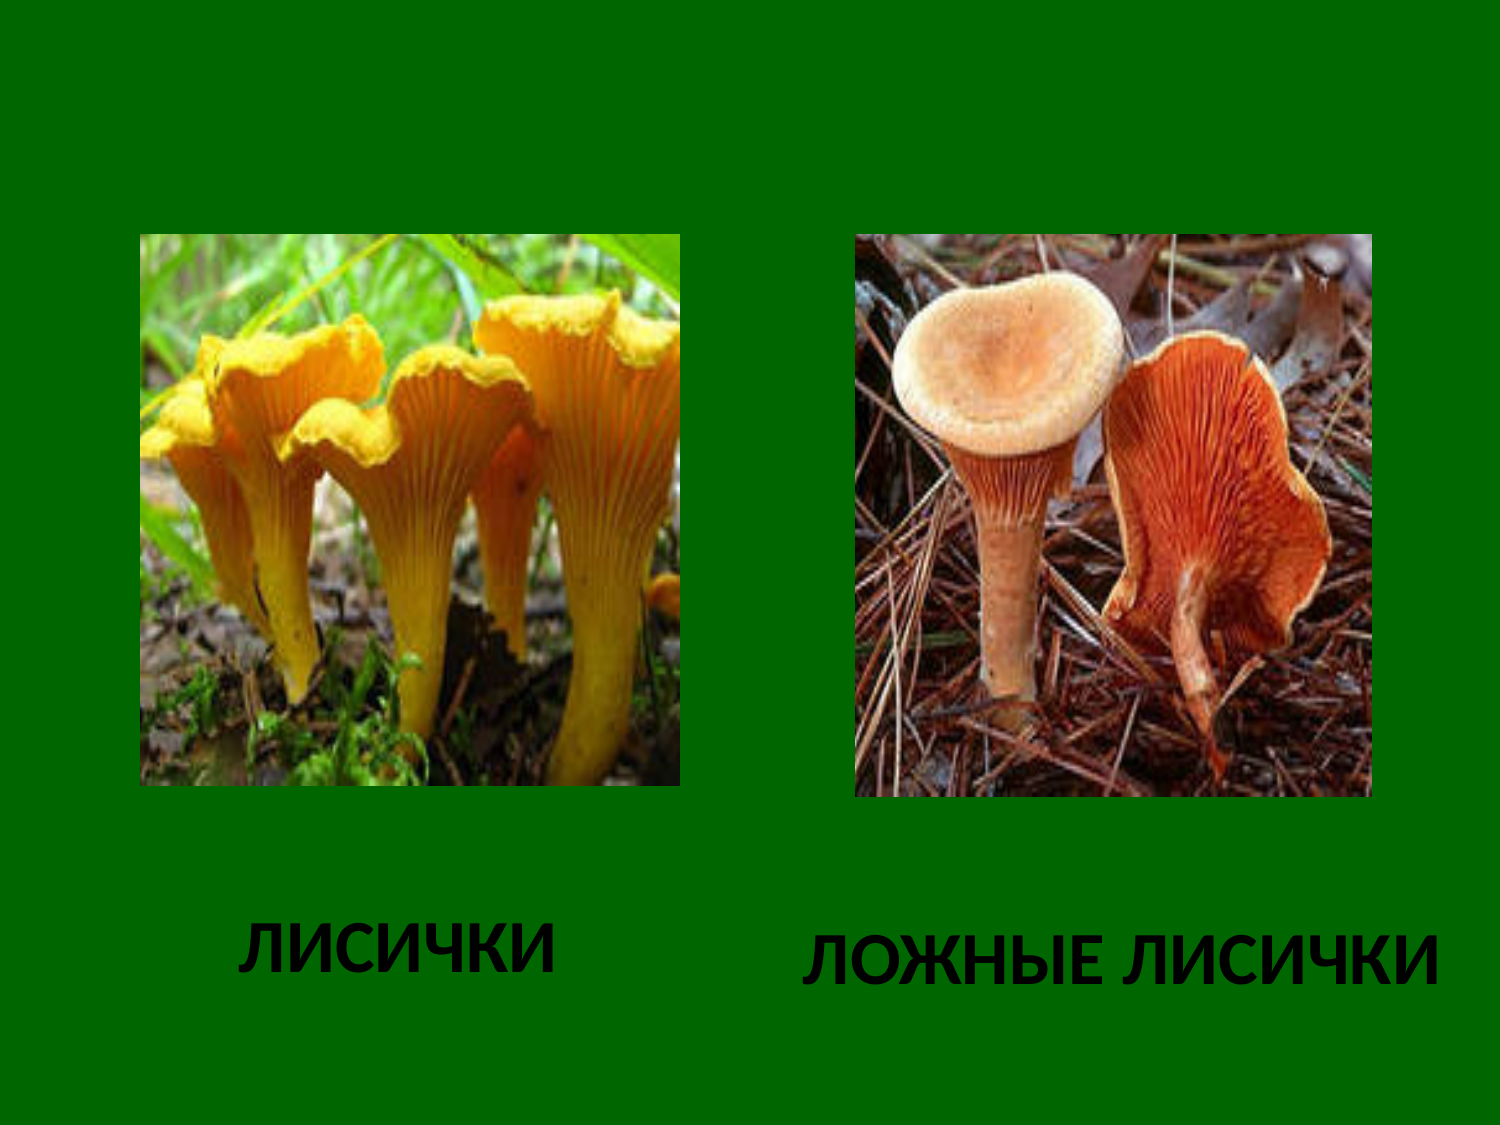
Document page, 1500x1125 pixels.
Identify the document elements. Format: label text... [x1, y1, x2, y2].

picture [855, 234, 1372, 798]
picture [140, 234, 680, 786]
text_box ЛИСИЧКИ [224, 890, 573, 996]
text_box ЛОЖНЫЕ ЛИСИЧКИ [788, 902, 1457, 1008]
